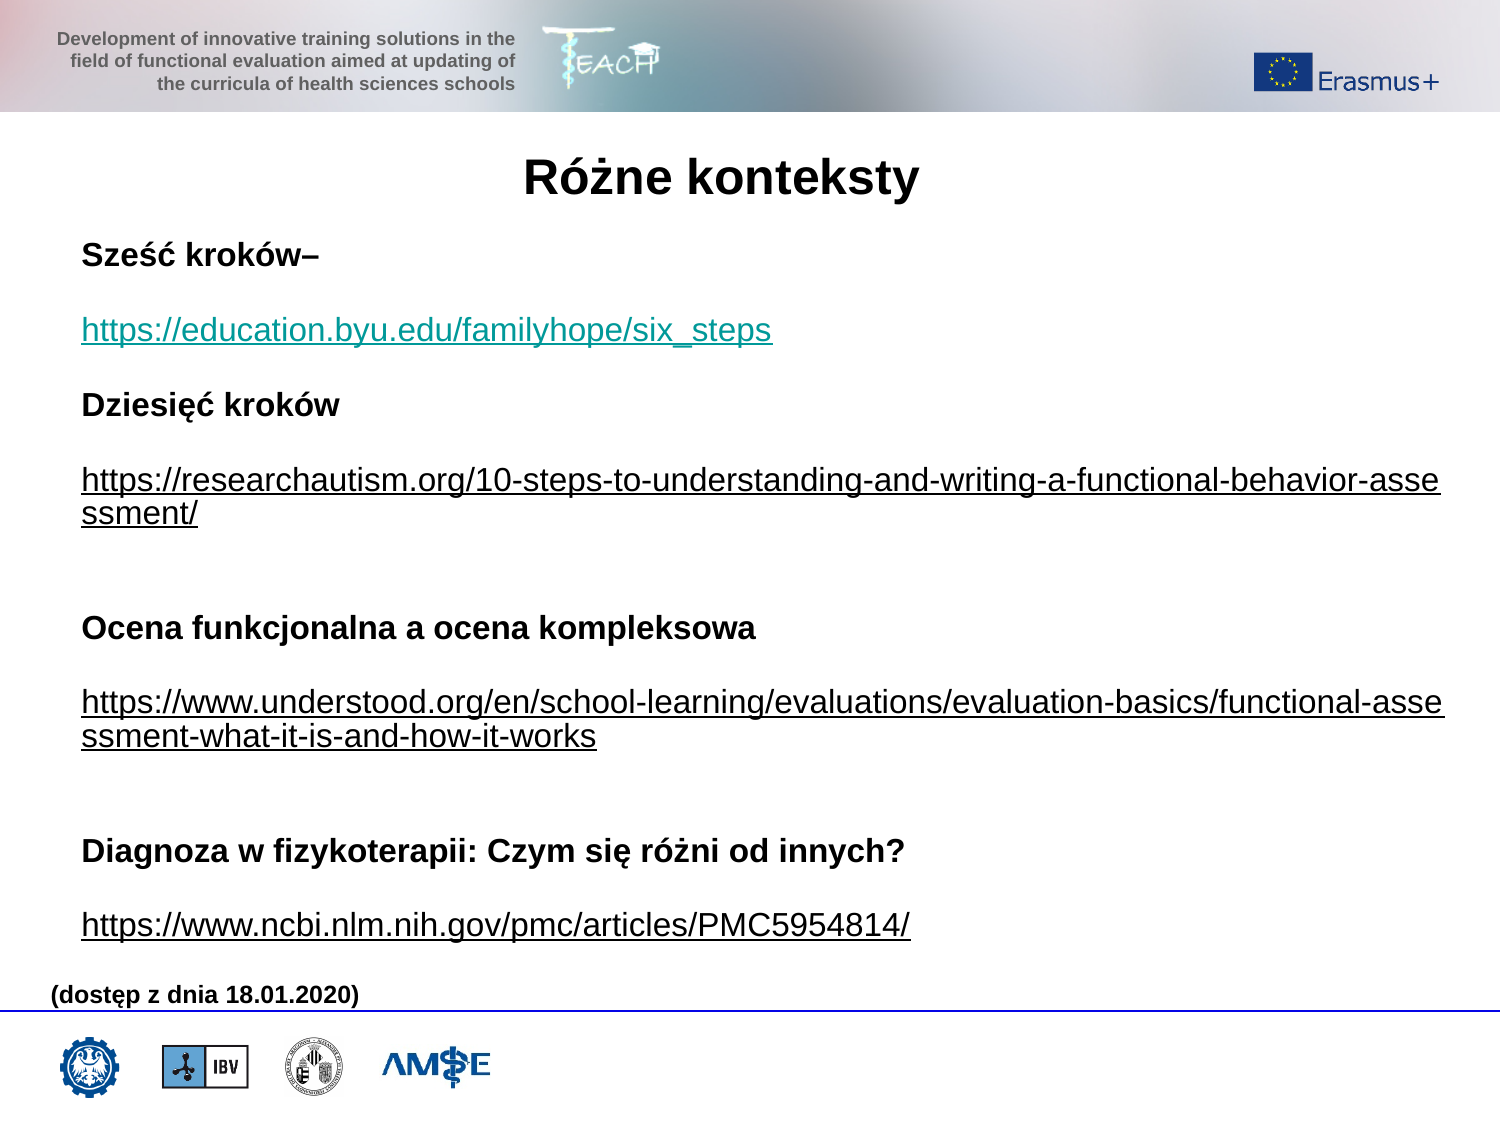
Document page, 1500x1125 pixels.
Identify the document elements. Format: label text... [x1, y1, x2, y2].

picture [53, 1035, 126, 1099]
text_box Różne konteksty [41, 137, 1403, 226]
picture [161, 1044, 249, 1089]
text_box Sześć kroków– https://education.byu.edu/familyhope/six_steps Dziesięć kroków https://researchautism.org/10-steps-to-understanding-and-writing-a-functional-behavior-assessment/ Ocena funkcjonalna a ocena kompleksowa https://www.understood.org/en/school-learning/evaluations/evaluation-basics/functional-assessment-what-it-is-and-how-it-works Diagnoza w fizykoterapii: Czym się różni od innych? https://www.ncbi.nlm.nih.gov/pmc/articles/PMC5954814/ (dostęp z dnia 18.01.2020) [35, 226, 1461, 976]
picture [0, 0, 1500, 112]
picture [284, 1036, 344, 1097]
picture [379, 1044, 491, 1089]
